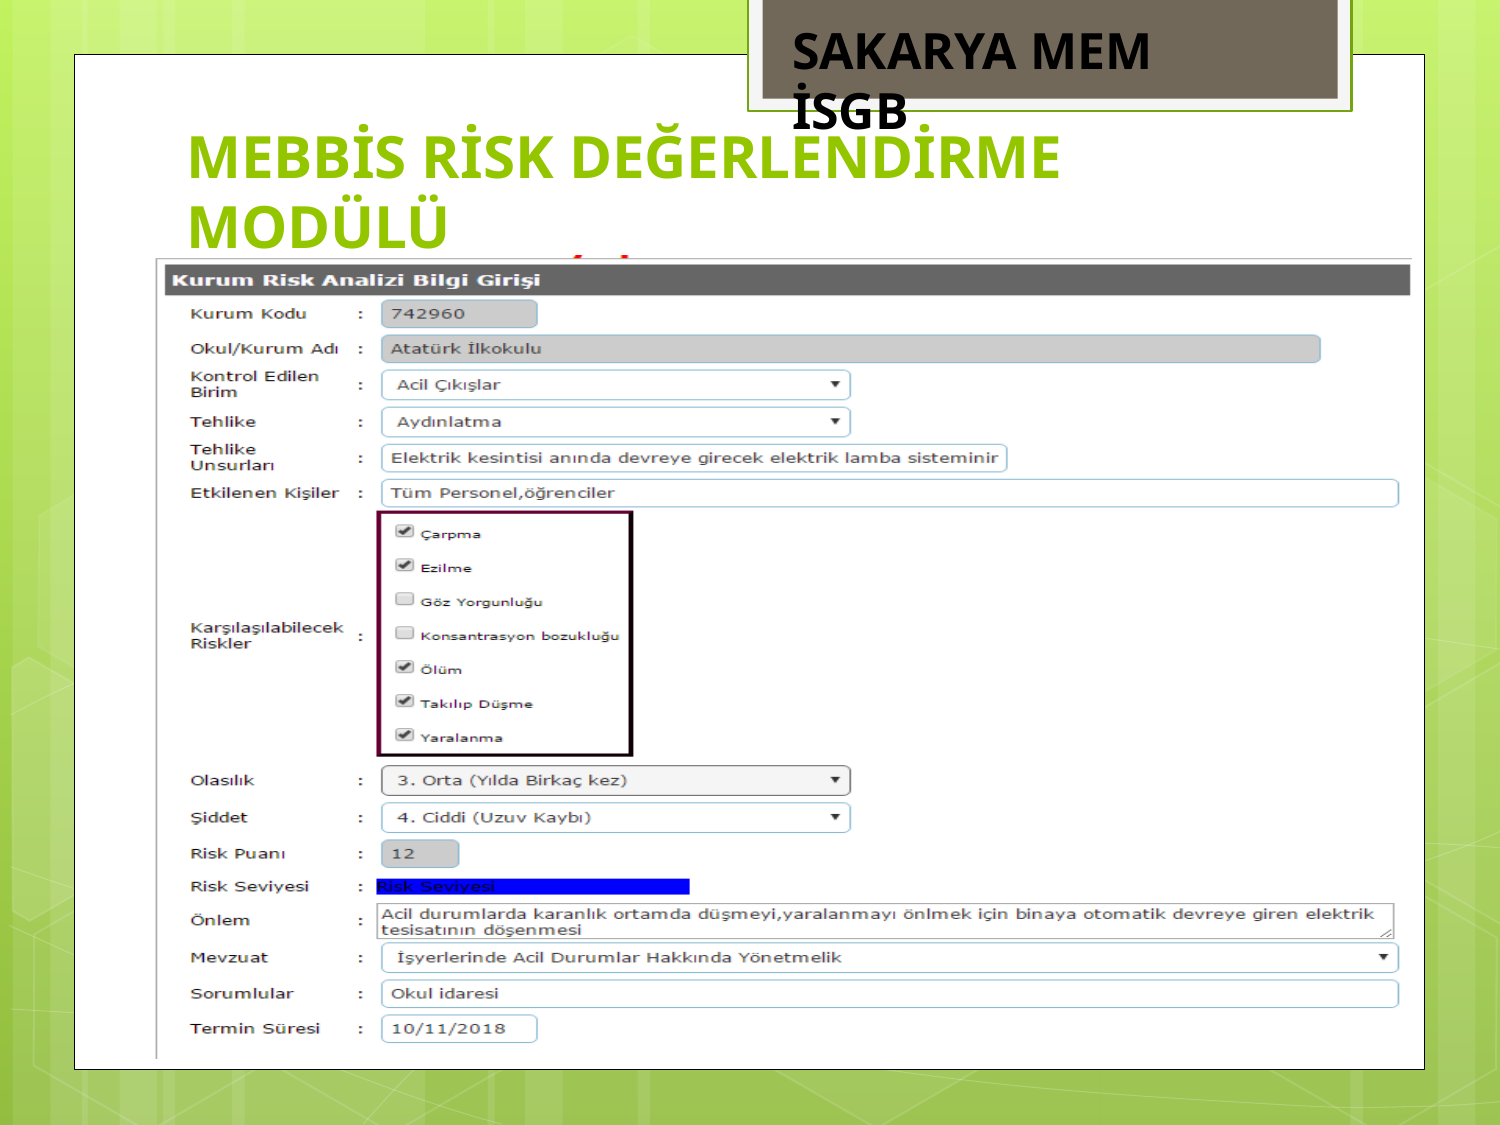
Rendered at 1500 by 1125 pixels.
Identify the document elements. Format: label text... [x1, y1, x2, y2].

text_box SAKARYA MEM İSGB [777, 12, 1297, 148]
title MEBBİS RİSK DEĞERLENDİRME MODÜLÜ [171, 168, 1324, 253]
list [123, 255, 1412, 1059]
